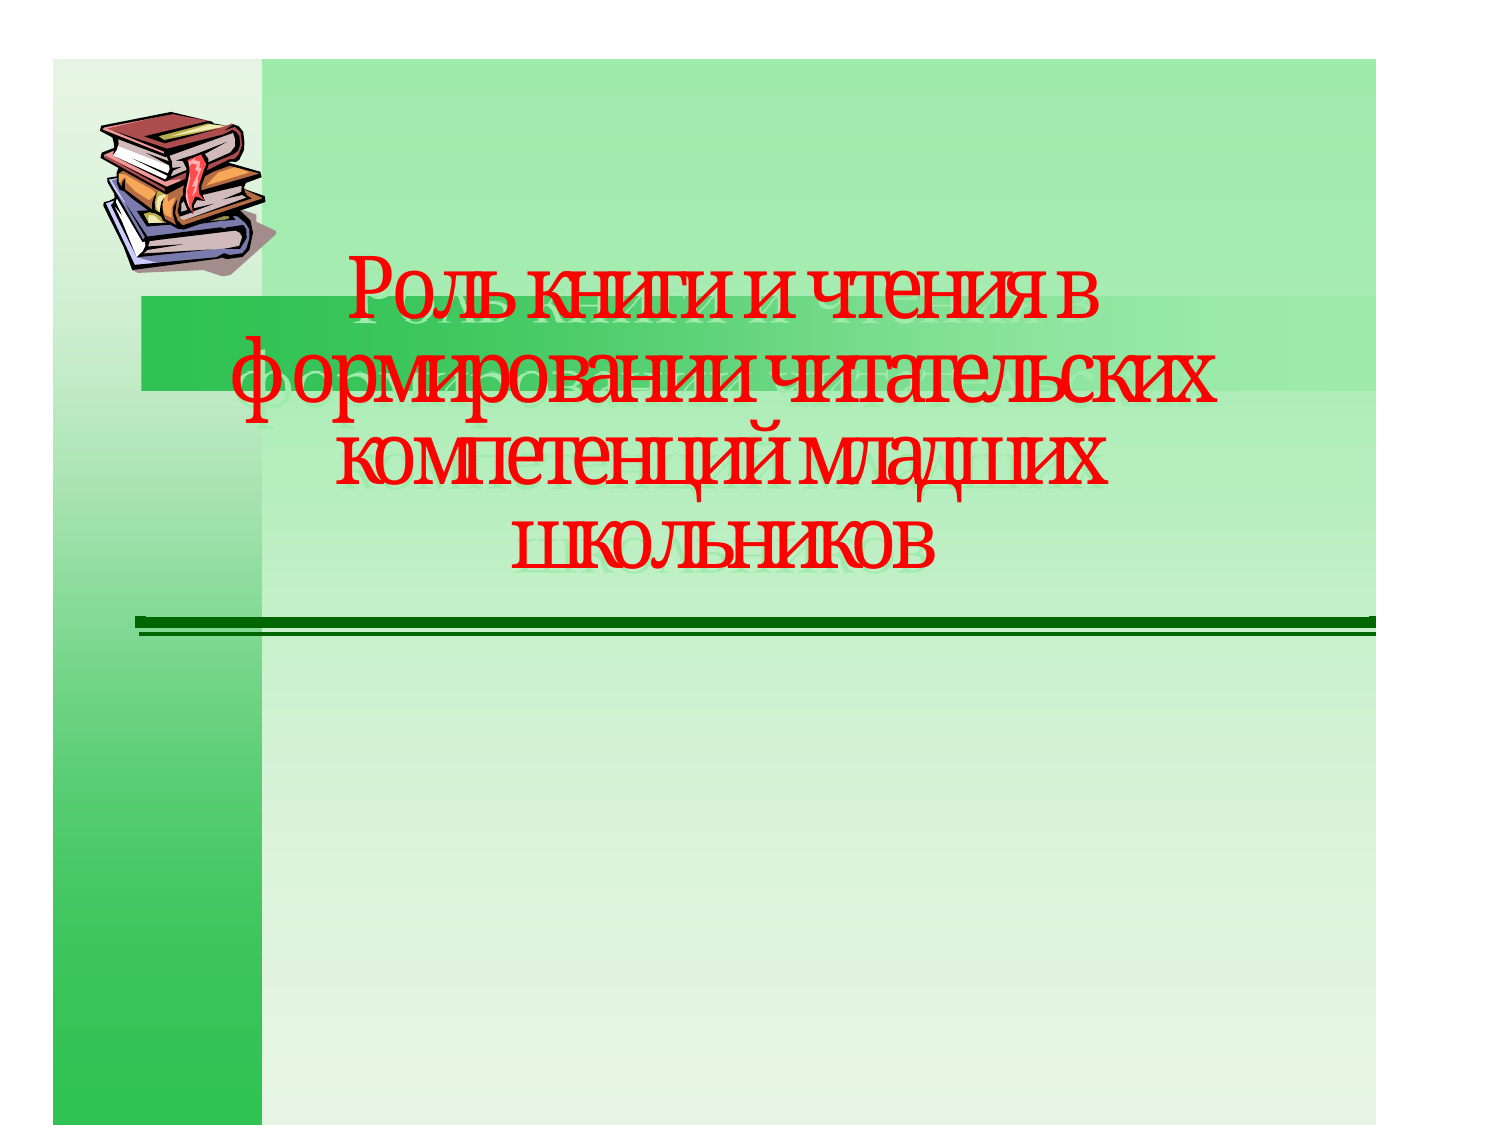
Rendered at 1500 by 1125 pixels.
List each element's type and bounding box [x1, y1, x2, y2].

text_box [52, 58, 1377, 1125]
